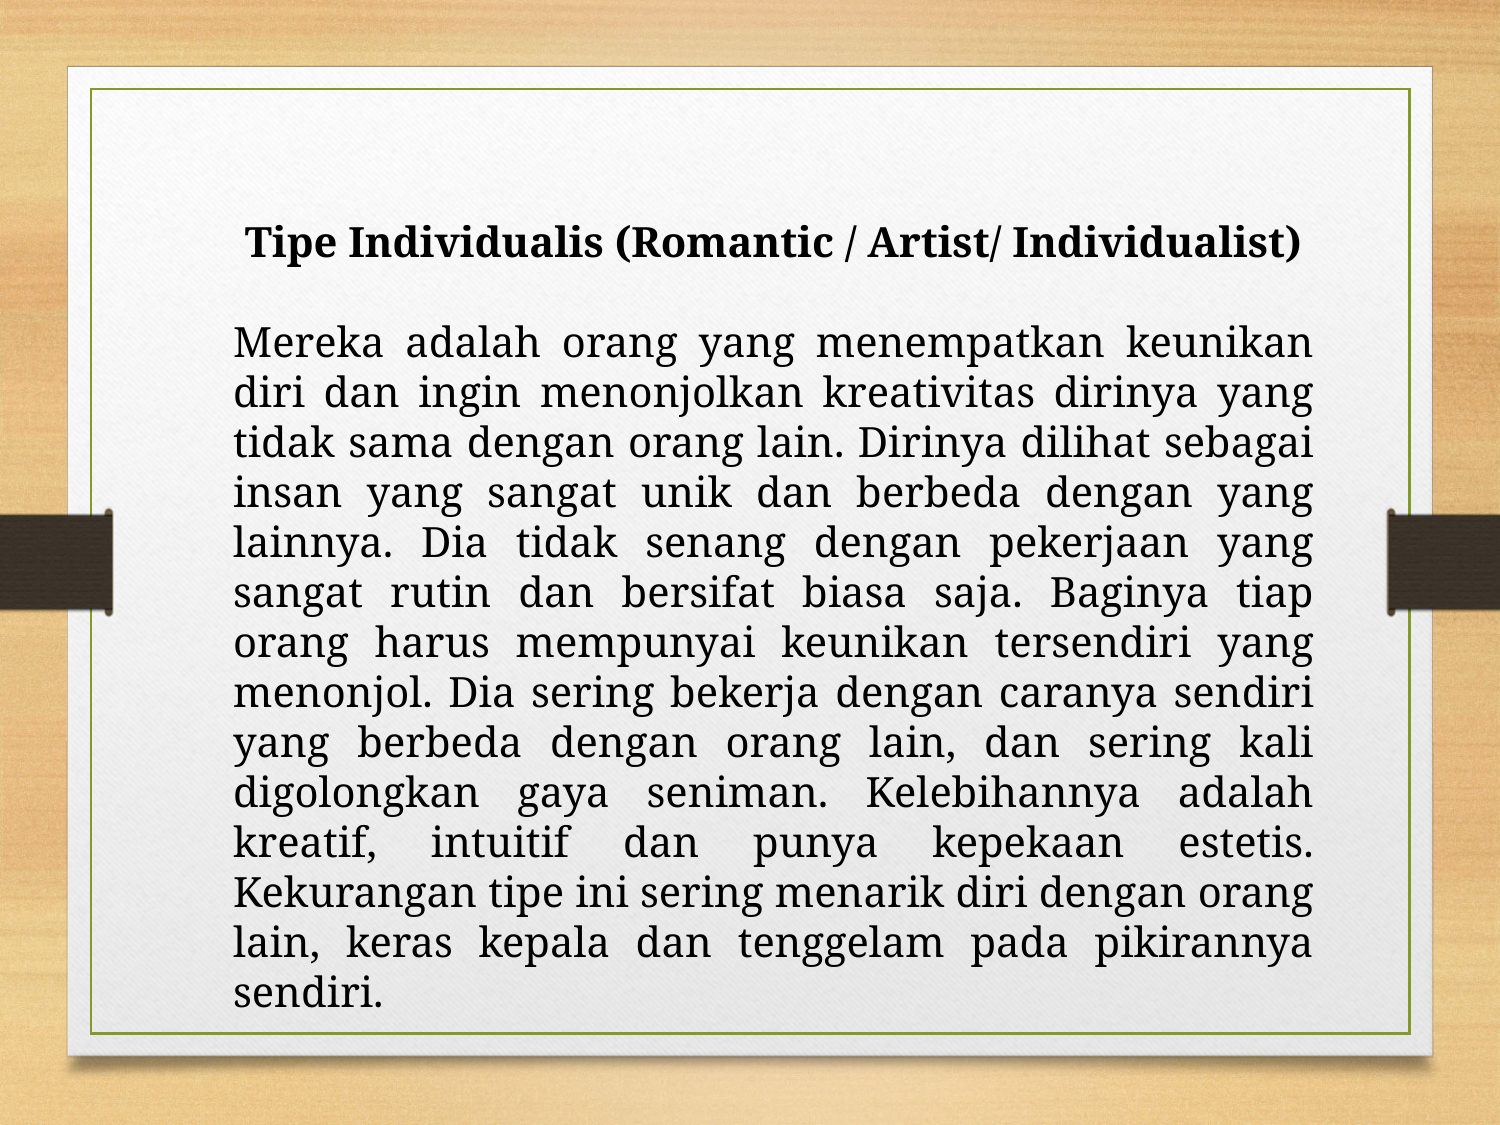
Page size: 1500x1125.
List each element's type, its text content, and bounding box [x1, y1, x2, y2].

text_box Tipe Individualis (Romantic / Artist/ Individualist) Mereka adalah orang yang menempatkan keunikan diri dan ingin menonjolkan kreativitas dirinya yang tidak sama dengan orang lain. Dirinya dilihat sebagai insan yang sangat unik dan berbeda dengan yang lainnya. Dia tidak senang dengan pekerjaan yang sangat rutin dan bersifat biasa saja. Baginya tiap orang harus mempunyai keunikan tersendiri yang menonjol. Dia sering bekerja dengan caranya sendiri yang berbeda dengan orang lain, dan sering kali digolongkan gaya seniman. Kelebihannya adalah kreatif, intuitif dan punya kepekaan estetis. Kekurangan tipe ini sering menarik diri dengan orang lain, keras kepala dan tenggelam pada pikirannya sendiri. [218, 208, 1329, 1024]
picture [0, 0, 1500, 1125]
